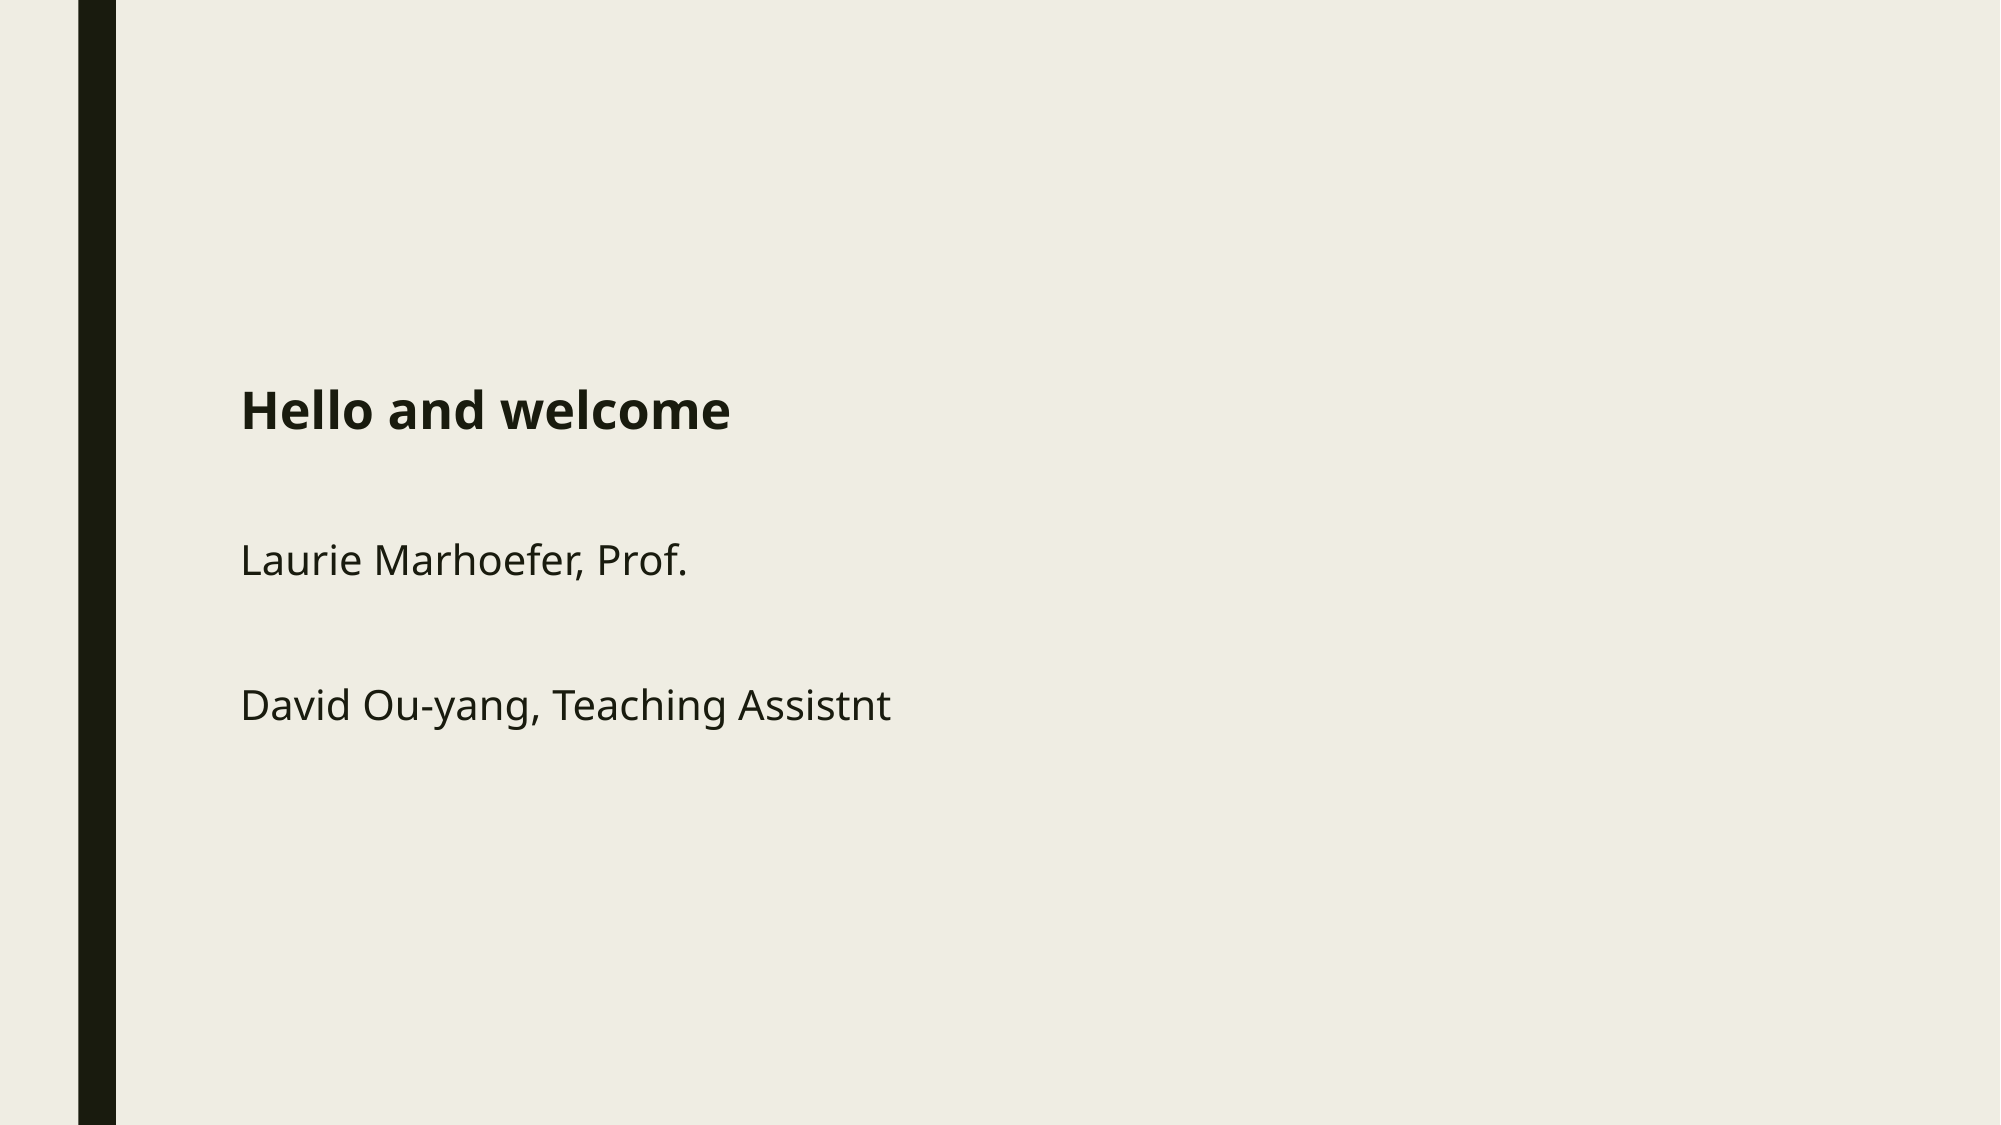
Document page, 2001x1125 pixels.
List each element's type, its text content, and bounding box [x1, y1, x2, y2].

list Hello and welcome Laurie Marhoefer, Prof. David Ou-yang, Teaching Assistnt [225, 375, 1800, 963]
